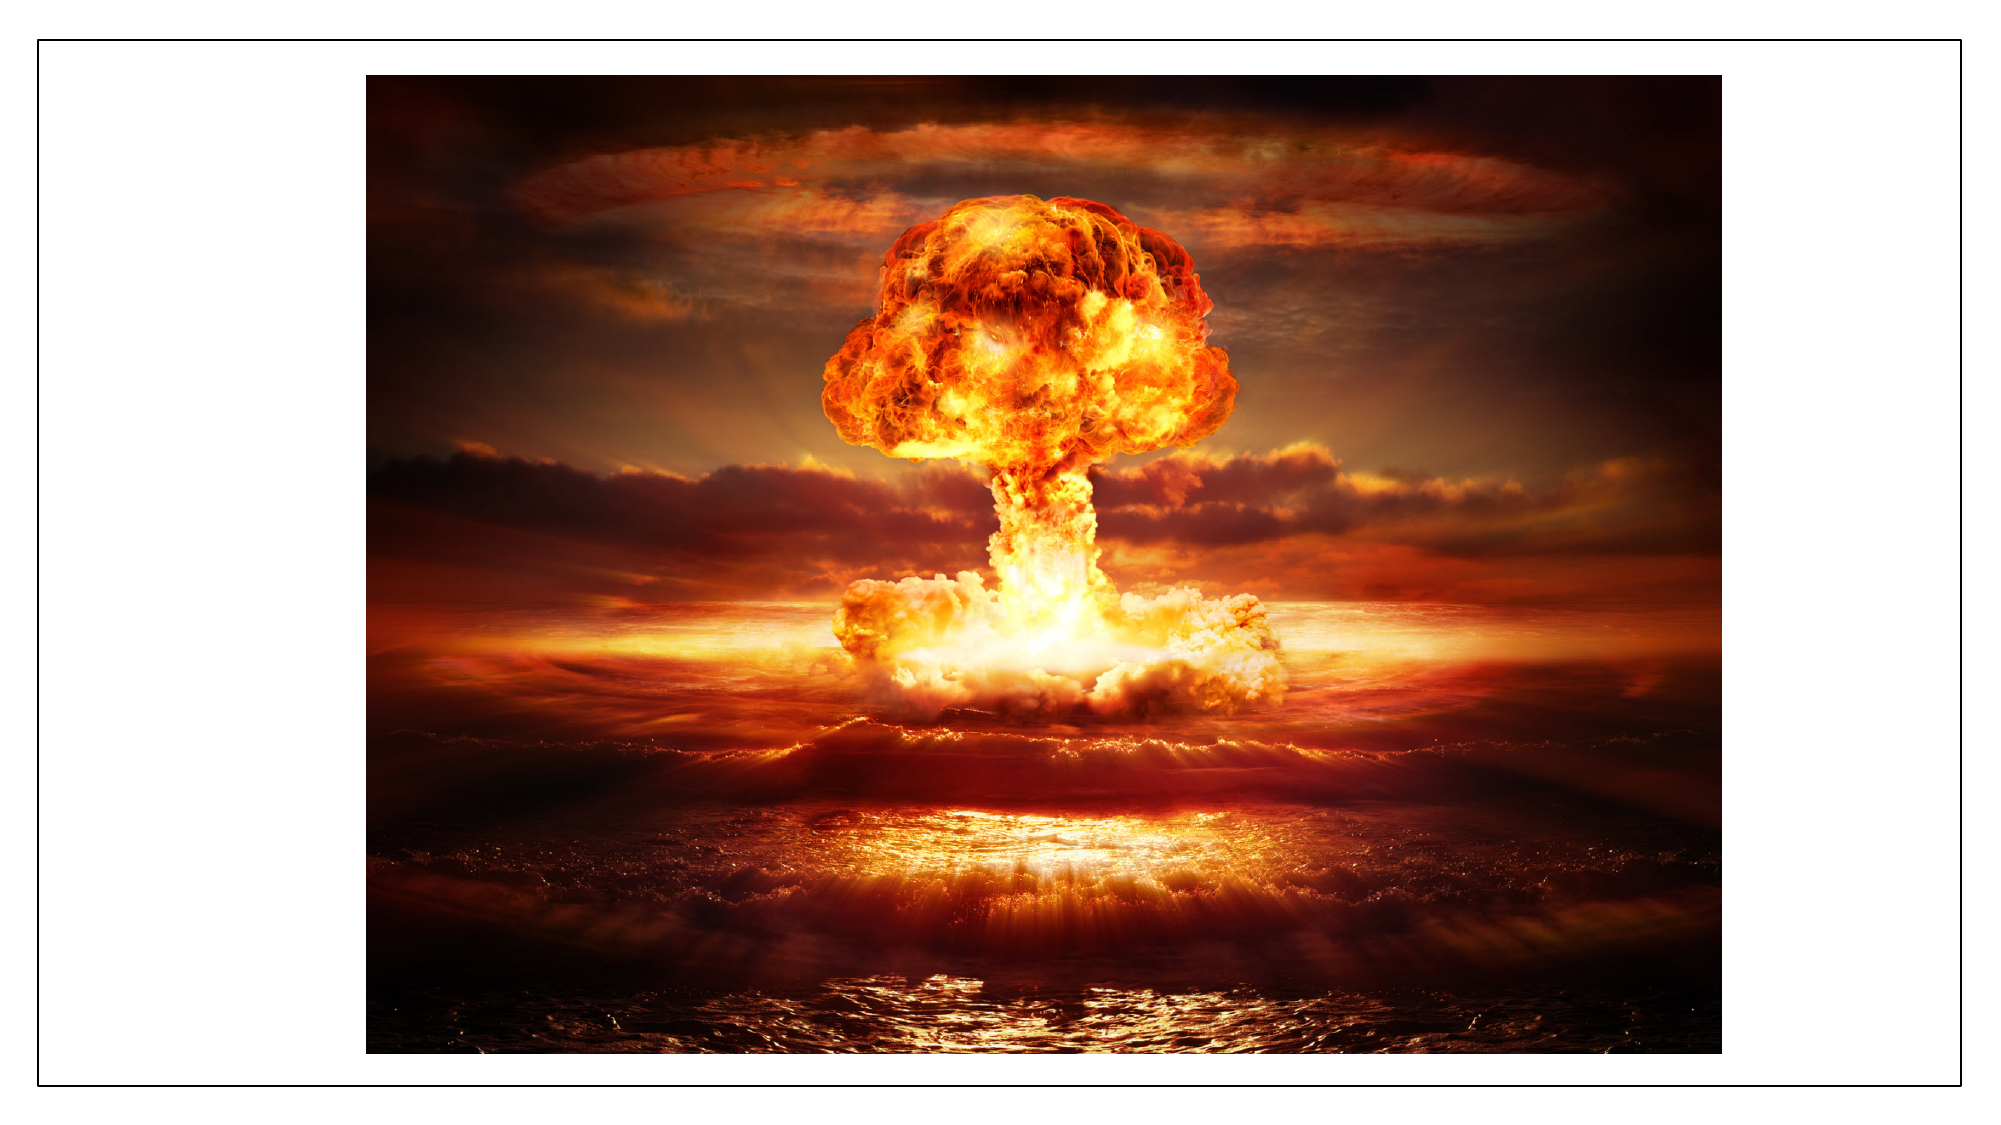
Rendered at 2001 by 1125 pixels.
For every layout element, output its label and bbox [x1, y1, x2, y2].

picture [366, 75, 1722, 1054]
